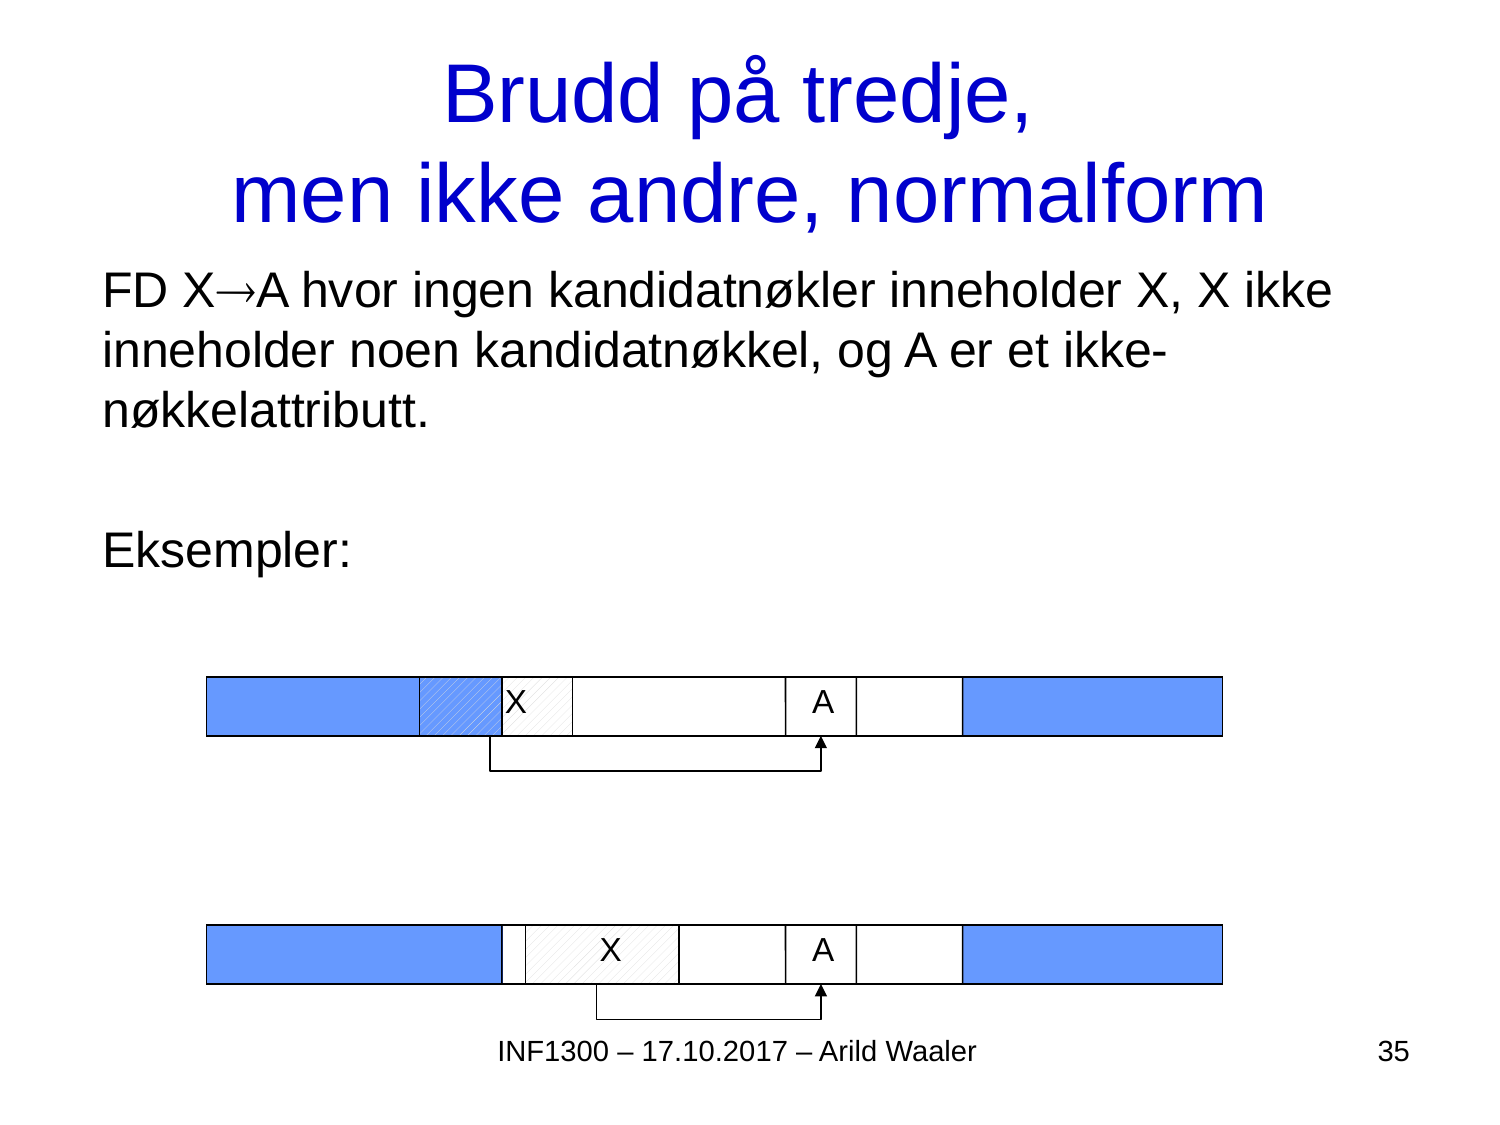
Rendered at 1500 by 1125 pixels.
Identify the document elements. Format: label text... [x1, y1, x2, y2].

slide_number 35 [1074, 1024, 1426, 1103]
footer INF1300 – 17.10.2017 – Arild Waaler [387, 1028, 1074, 1103]
title Brudd på tredje, men ikke andre, normalform [74, 44, 1426, 233]
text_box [206, 676, 1223, 1020]
list FD XA hvor ingen kandidatnøkler inneholder X, X ikke inneholder noen kandidatnøkkel, og A er et ikke-nøkkelattributt. Eksempler: [87, 249, 1426, 646]
